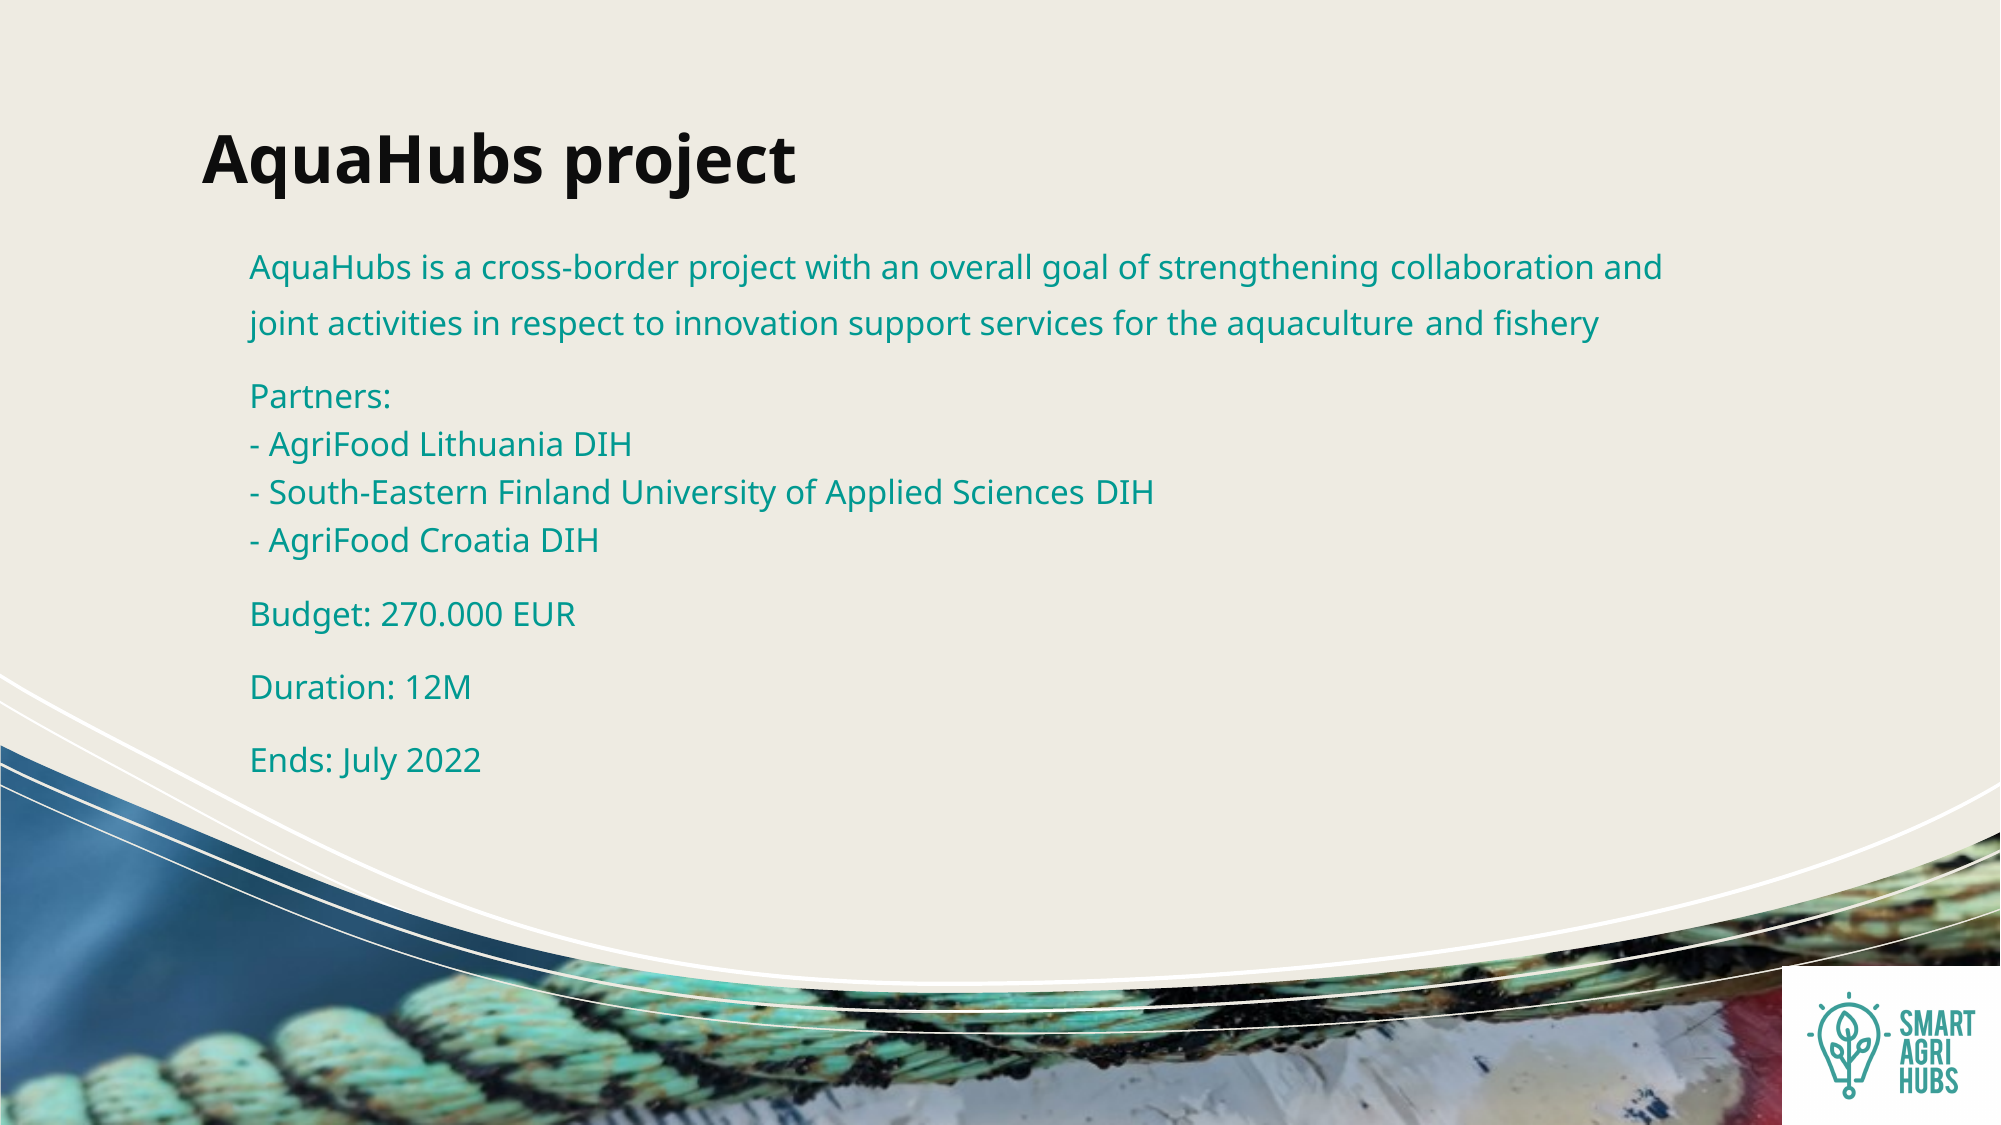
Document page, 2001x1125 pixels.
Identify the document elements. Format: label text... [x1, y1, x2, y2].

picture [0, 745, 2000, 1125]
list AquaHubs is a cross-border project with an overall goal of strengthening collaboration and joint activities in respect to innovation support services for the aquaculture and fishery Partners: - AgriFood Lithuania DIH - South-Eastern Finland University of Applied Sciences DIH - AgriFood Croatia DIH Budget: 270.000 EUR Duration: 12M Ends: July 2022 [231, 212, 1692, 745]
title AquaHubs project [184, 0, 1541, 213]
